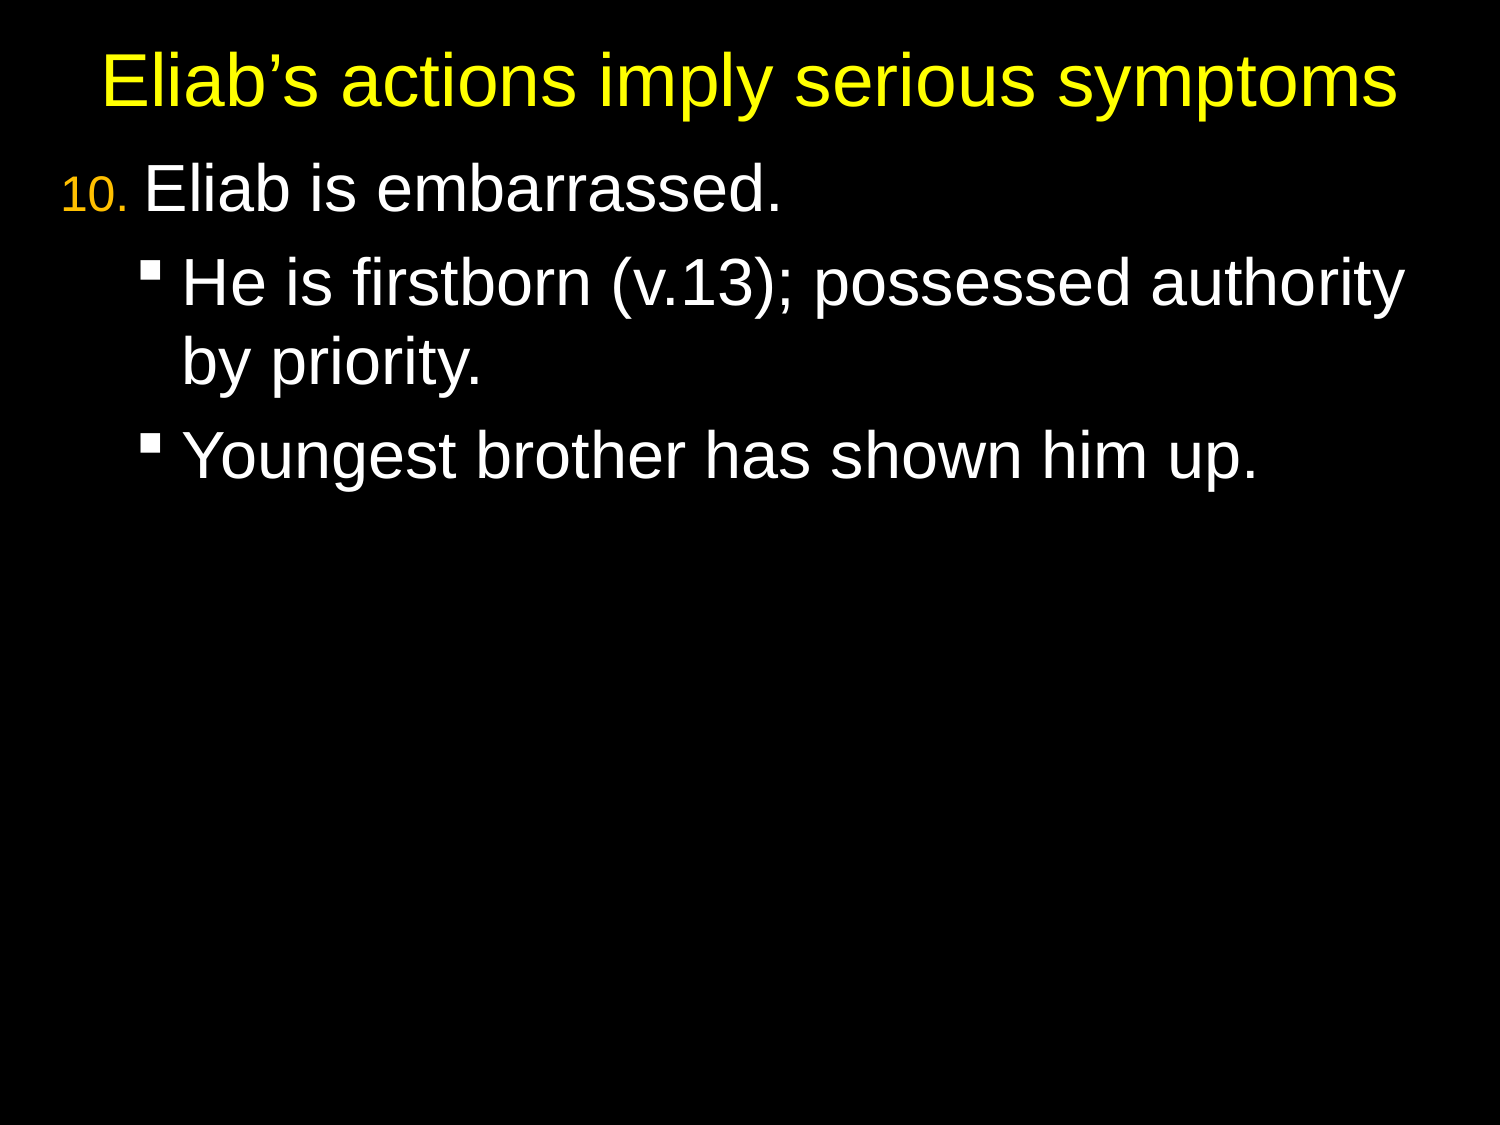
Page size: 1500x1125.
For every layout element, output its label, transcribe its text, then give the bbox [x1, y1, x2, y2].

list 10. Eliab is embarrassed. He is firstborn (v.13); possessed authority by priority. Youngest brother has shown him up. [45, 137, 1458, 1050]
title Eliab’s actions imply serious symptoms [75, 15, 1425, 137]
